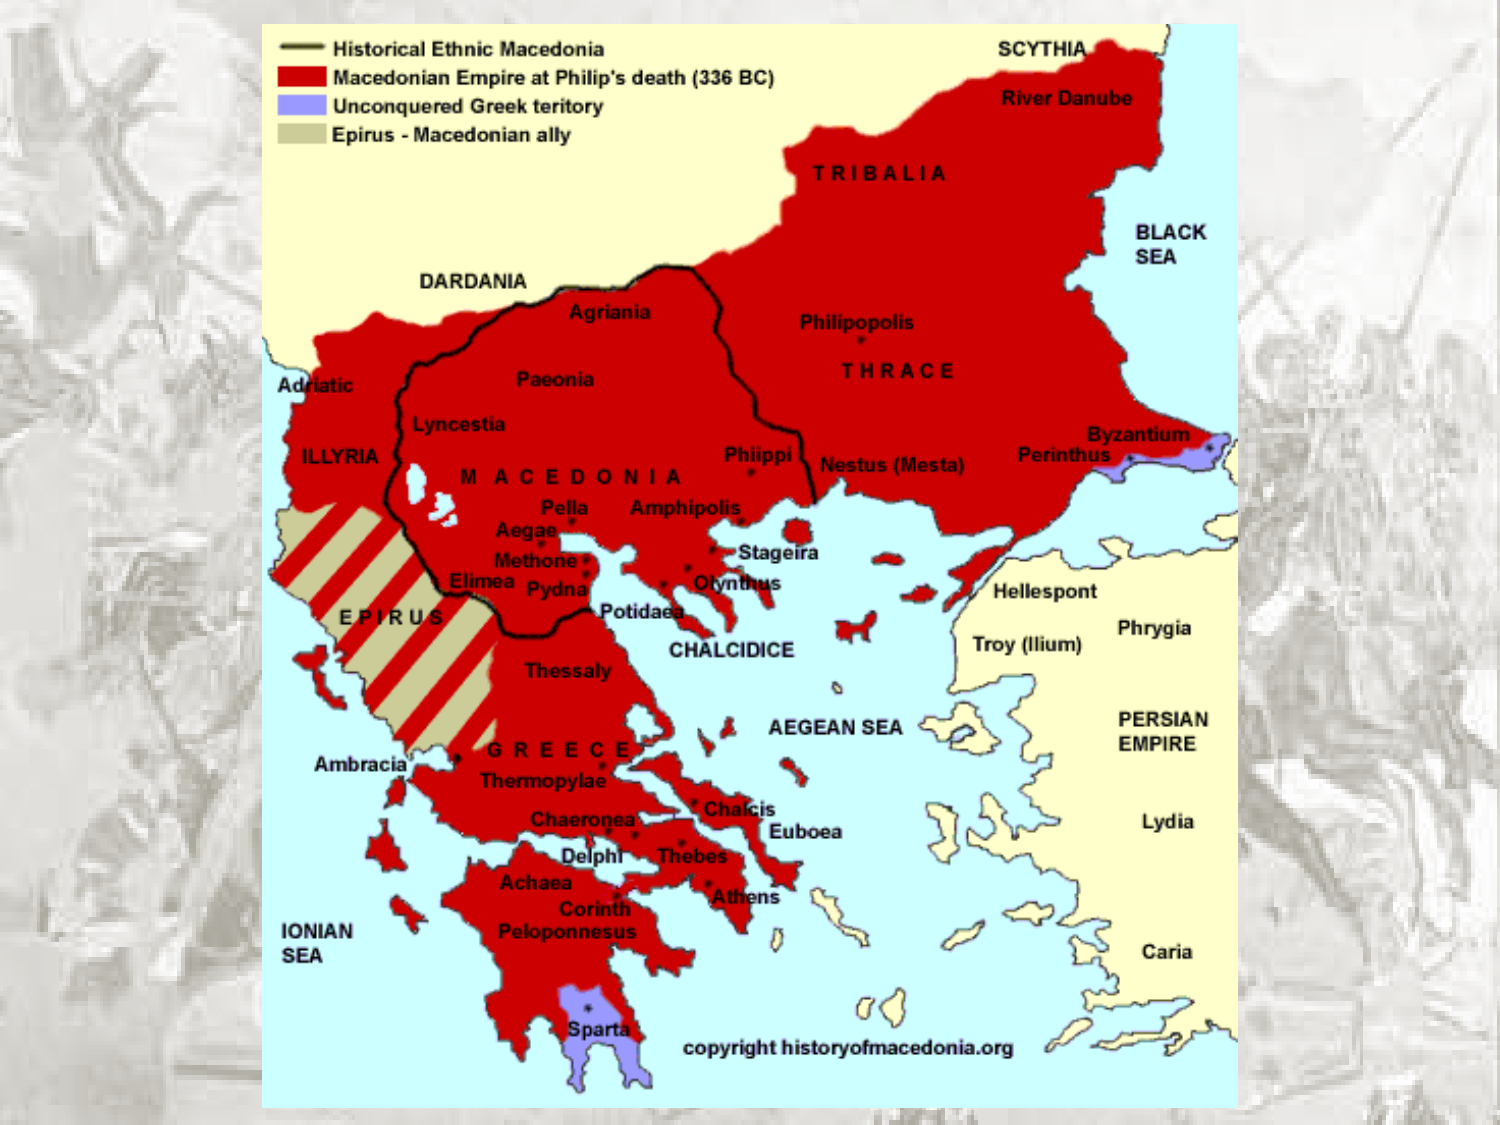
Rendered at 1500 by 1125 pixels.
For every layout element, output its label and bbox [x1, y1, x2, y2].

picture [262, 24, 1238, 1109]
